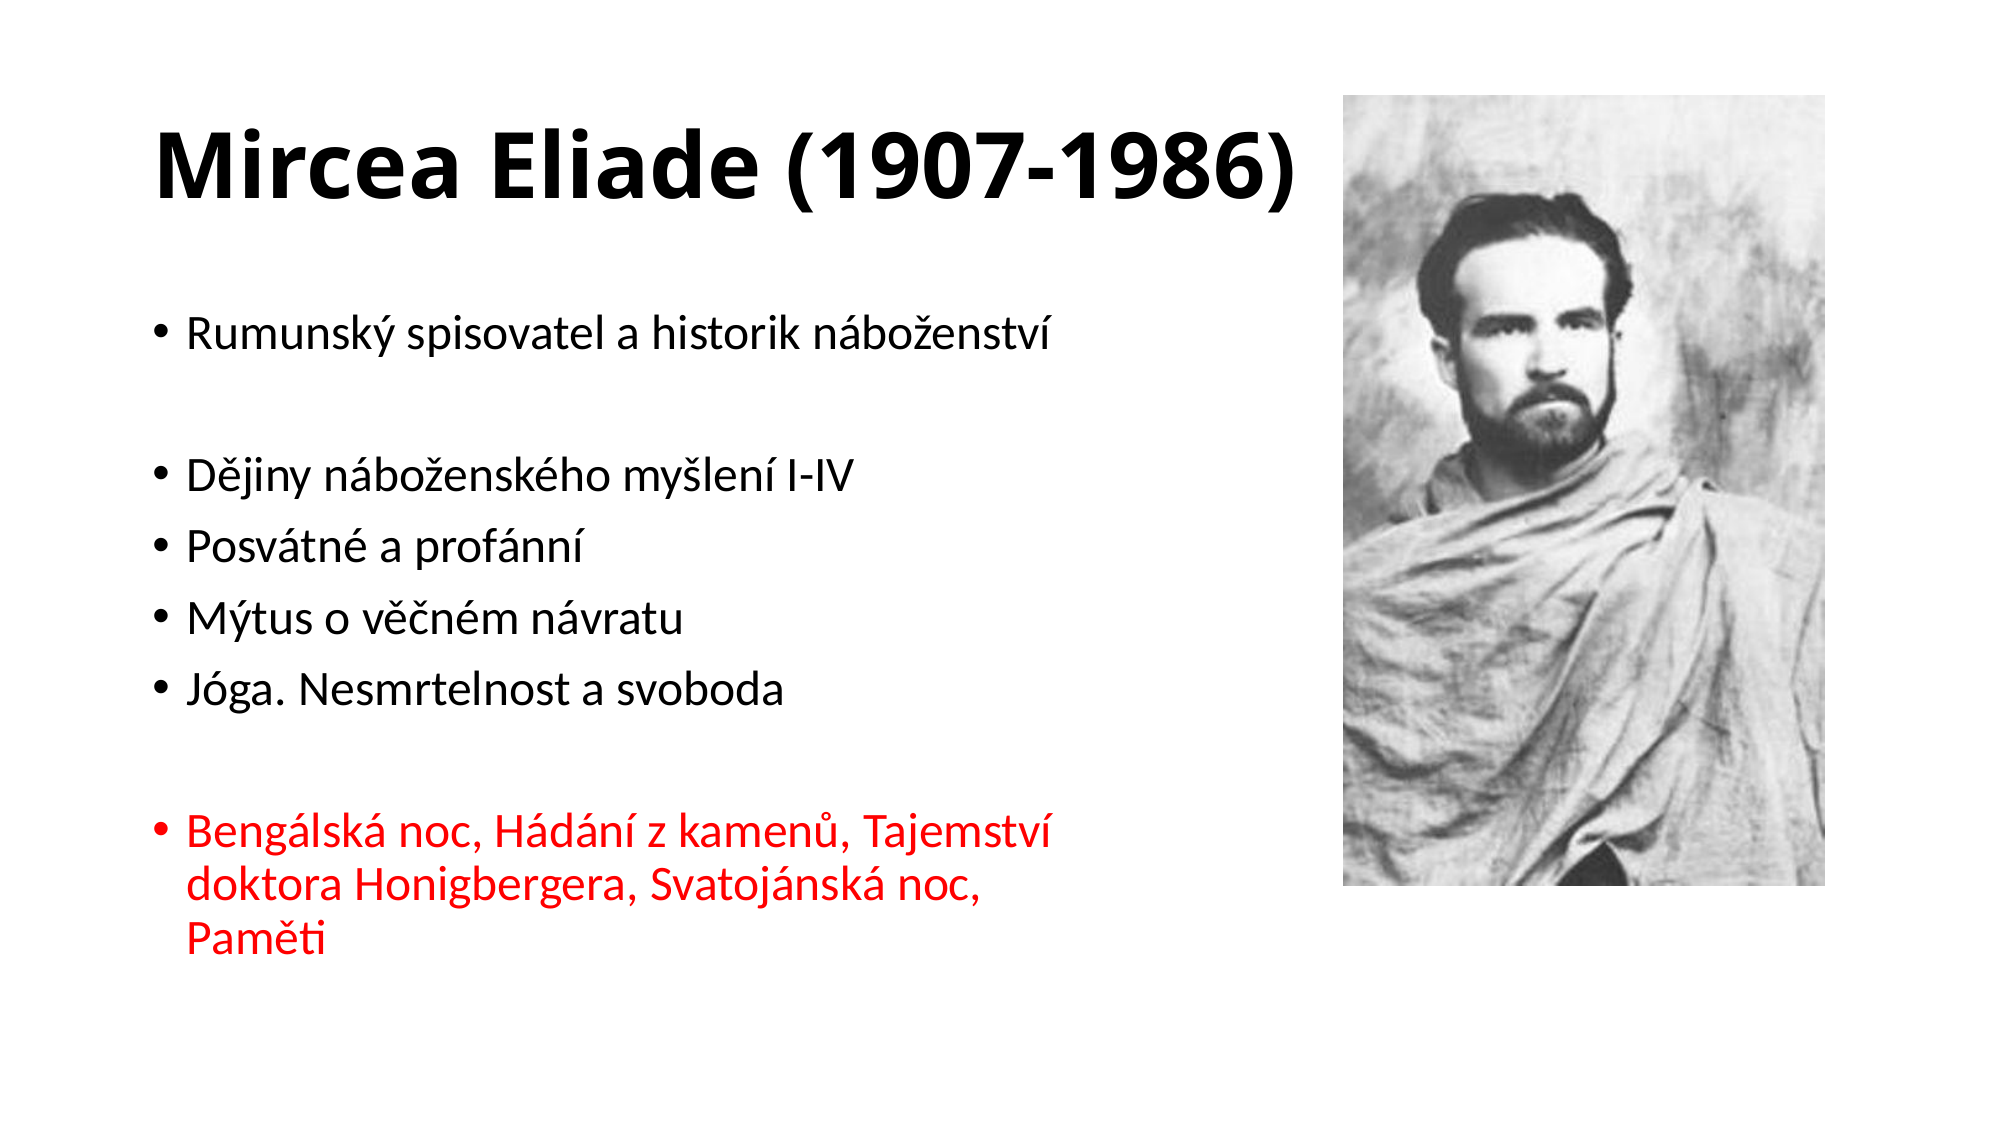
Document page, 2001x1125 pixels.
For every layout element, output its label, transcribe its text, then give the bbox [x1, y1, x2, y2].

picture [1343, 95, 1825, 886]
list Rumunský spisovatel a historik náboženství Dějiny náboženského myšlení I-IV Posvátné a profánní Mýtus o věčném návratu Jóga. Nesmrtelnost a svoboda Bengálská noc, Hádání z kamenů, Tajemství doktora Honigbergera, Svatojánská noc, Paměti [137, 299, 1074, 1014]
title Mircea Eliade (1907-1986) [137, 59, 1863, 278]
